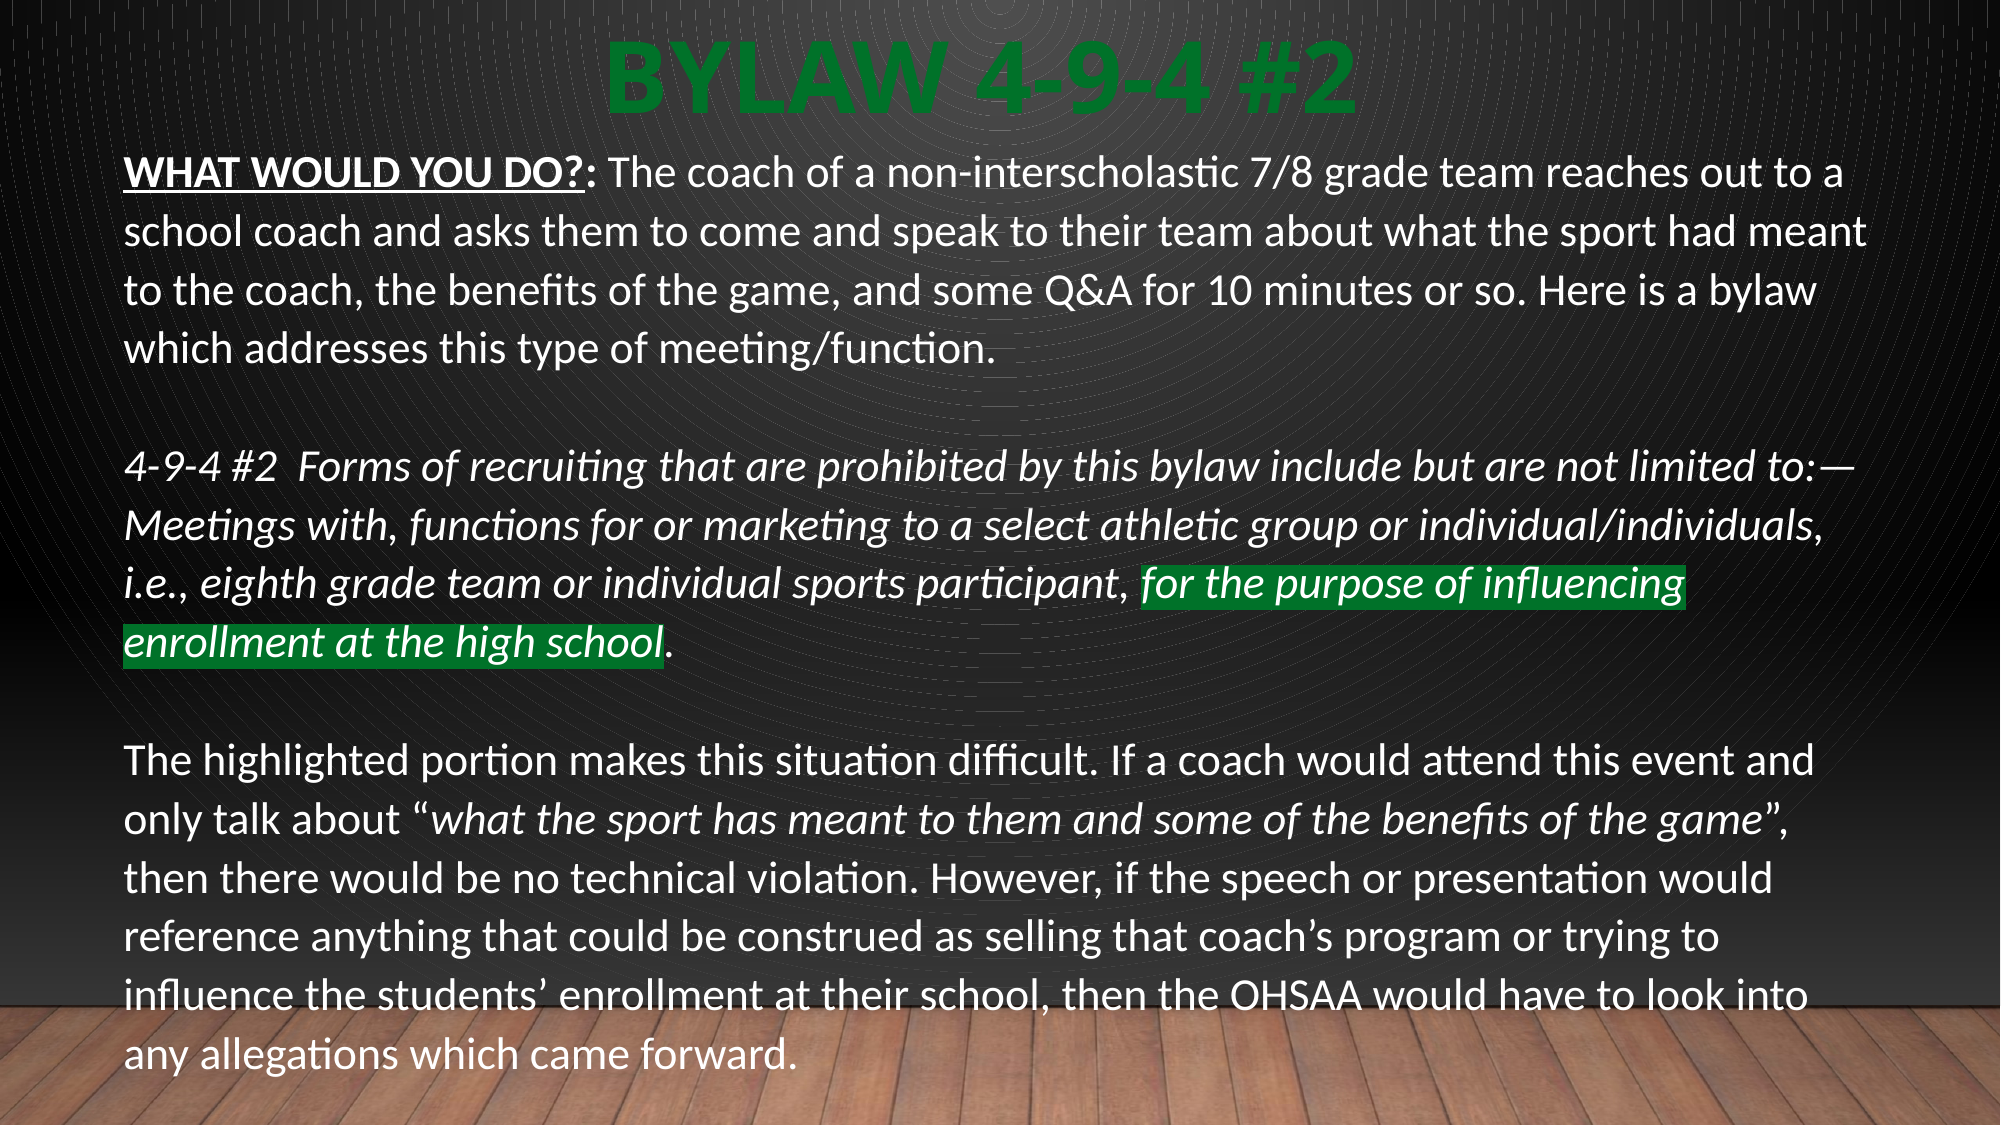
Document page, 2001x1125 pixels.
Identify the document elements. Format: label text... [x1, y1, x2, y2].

picture [0, 1005, 2000, 1125]
text_box Bylaw 4-9-4 #2 [218, 0, 1743, 130]
list WHAT WOULD YOU DO?: The coach of a non-interscholastic 7/8 grade team reaches out to a school coach and asks them to come and speak to their team about what the sport had meant to the coach, the benefits of the game, and some Q&A for 10 minutes or so. Here is a bylaw which addresses this type of meeting/function. 4-9-4 #2 Forms of recruiting that are prohibited by this bylaw include but are not limited to:— Meetings with, functions for or marketing to a select athletic group or individual/individuals, i.e., eighth grade team or individual sports participant, for the purpose of influencing enrollment at the high school. The highlighted portion makes this situation difficult. If a coach would attend this event and only talk about “what the sport has meant to them and some of the benefits of the game”, then there would be no technical violation. However, if the speech or presentation would reference anything that could be construed as selling that coach’s program or trying to influence the students’ enrollment at their school, then the OHSAA would have to look into any allegations which came forward. [108, 130, 1892, 1087]
